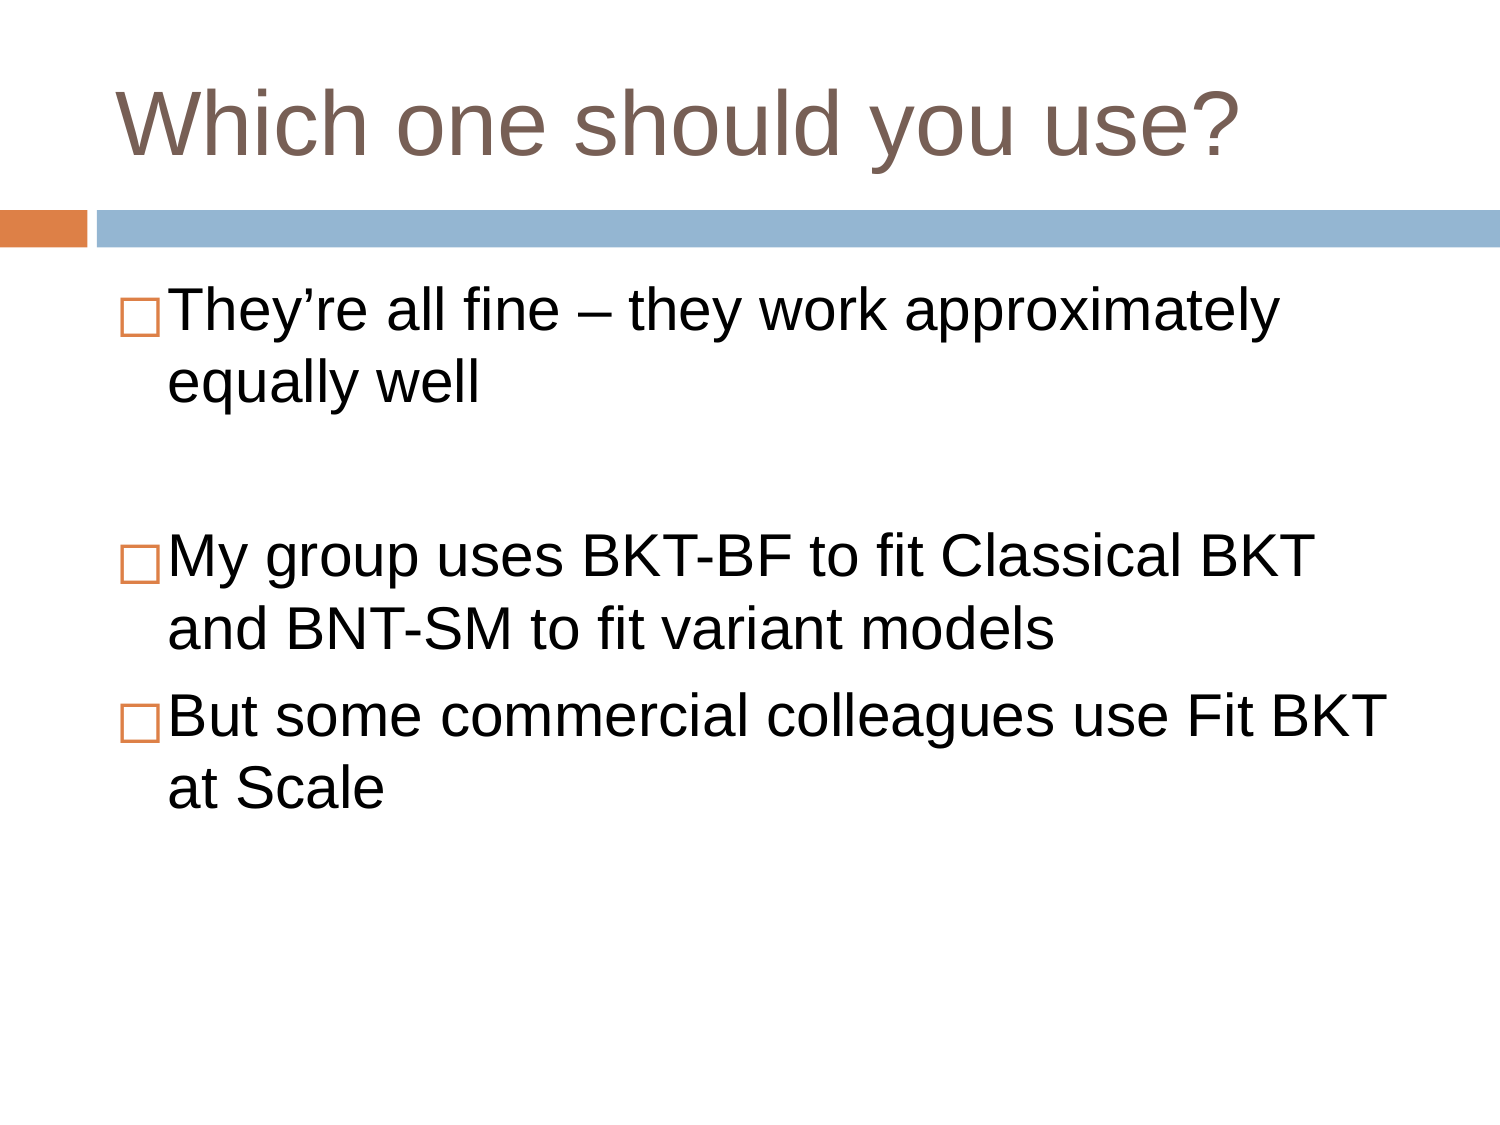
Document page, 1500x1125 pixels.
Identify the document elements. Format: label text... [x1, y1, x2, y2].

list They’re all fine – they work approximately equally well My group uses BKT-BF to fit Classical BKT and BNT-SM to fit variant models But some commercial colleagues use Fit BKT at Scale [100, 262, 1438, 1000]
title Which one should you use? [100, 37, 1438, 200]
